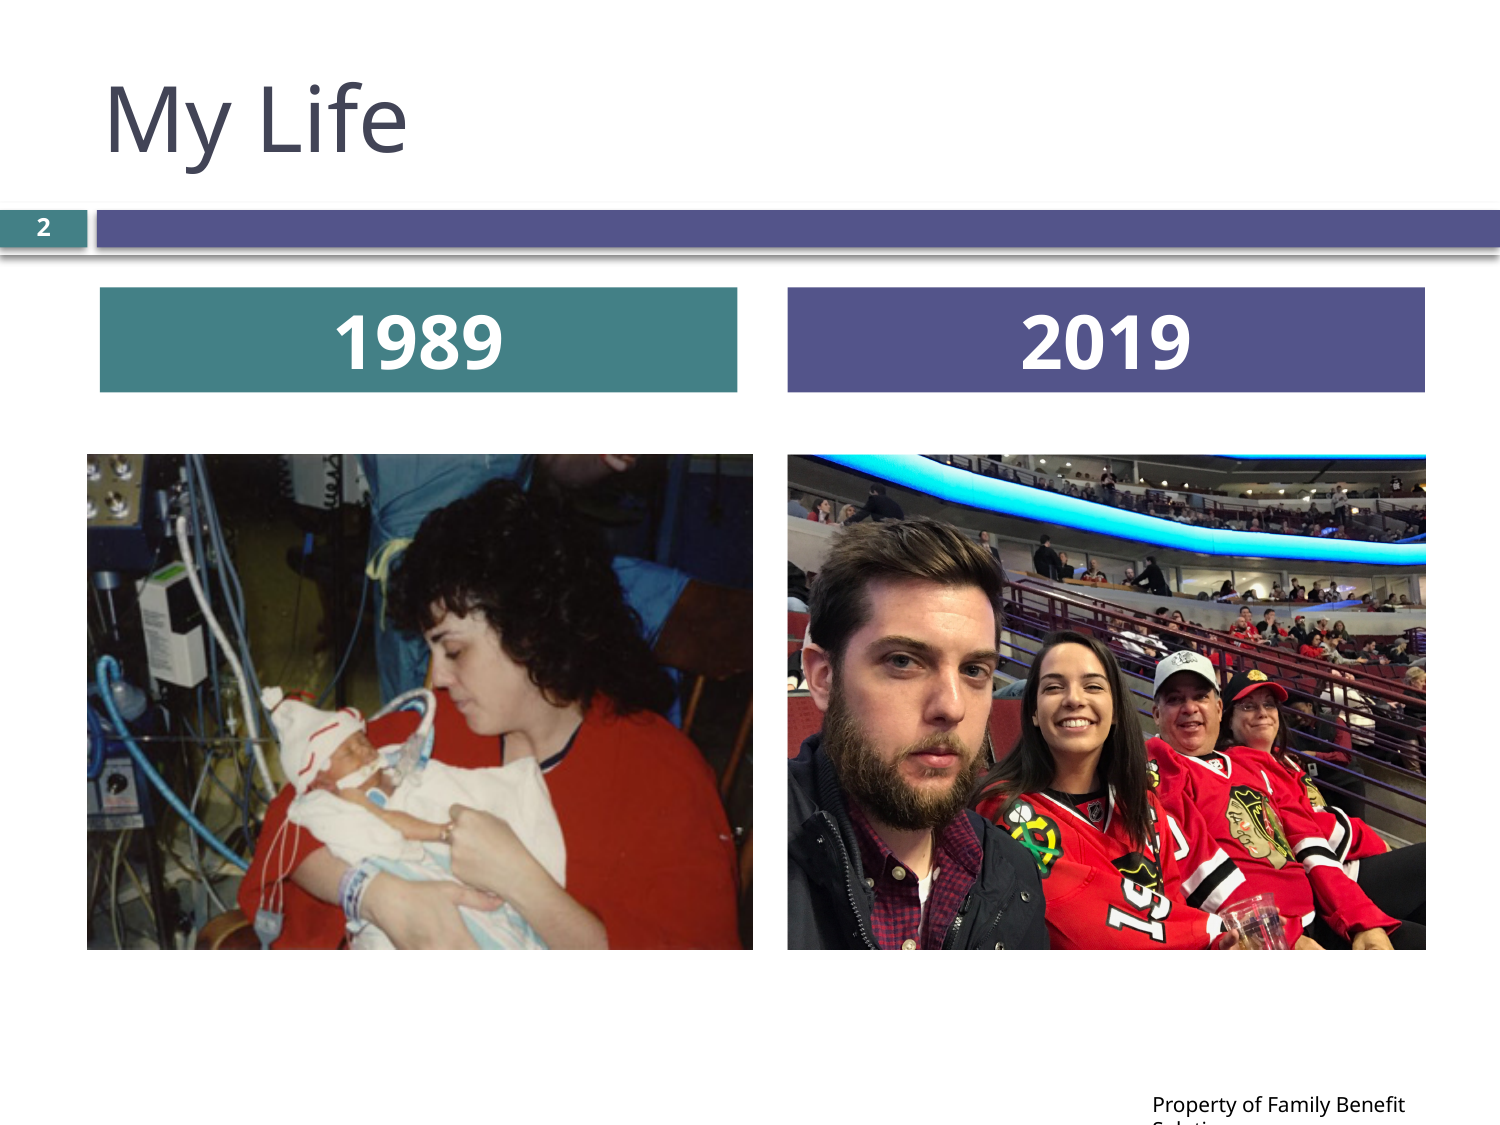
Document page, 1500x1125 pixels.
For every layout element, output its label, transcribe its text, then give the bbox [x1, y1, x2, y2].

text_box Property of Family Benefit Solutions [1137, 1084, 1500, 1125]
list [787, 454, 1426, 951]
list 2019 [787, 287, 1425, 393]
slide_number 2 [0, 208, 88, 249]
title My Life [87, 44, 1425, 188]
picture [87, 454, 753, 951]
list 1989 [99, 287, 738, 393]
